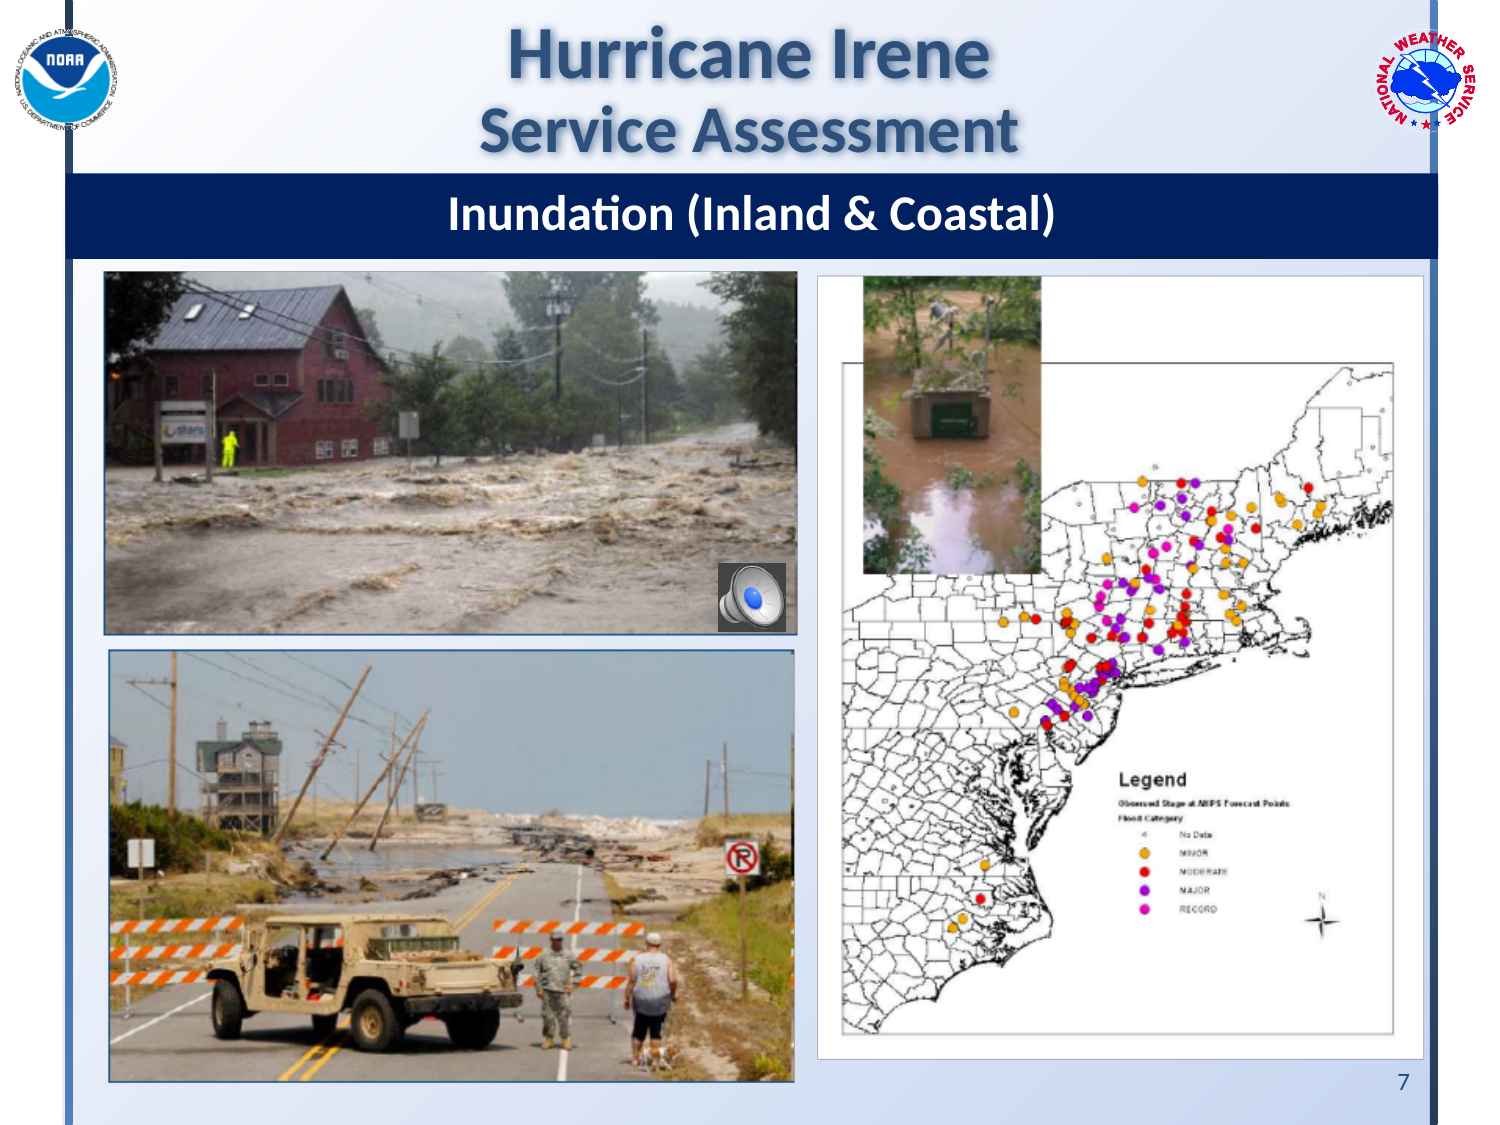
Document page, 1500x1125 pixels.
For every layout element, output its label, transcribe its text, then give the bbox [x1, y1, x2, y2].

picture [15, 28, 117, 131]
picture [1374, 28, 1478, 133]
text_box Inundation (Inland & Coastal) [65, 173, 1439, 249]
title Hurricane Irene Service Assessment [75, 0, 1425, 167]
picture [92, 270, 1433, 1103]
